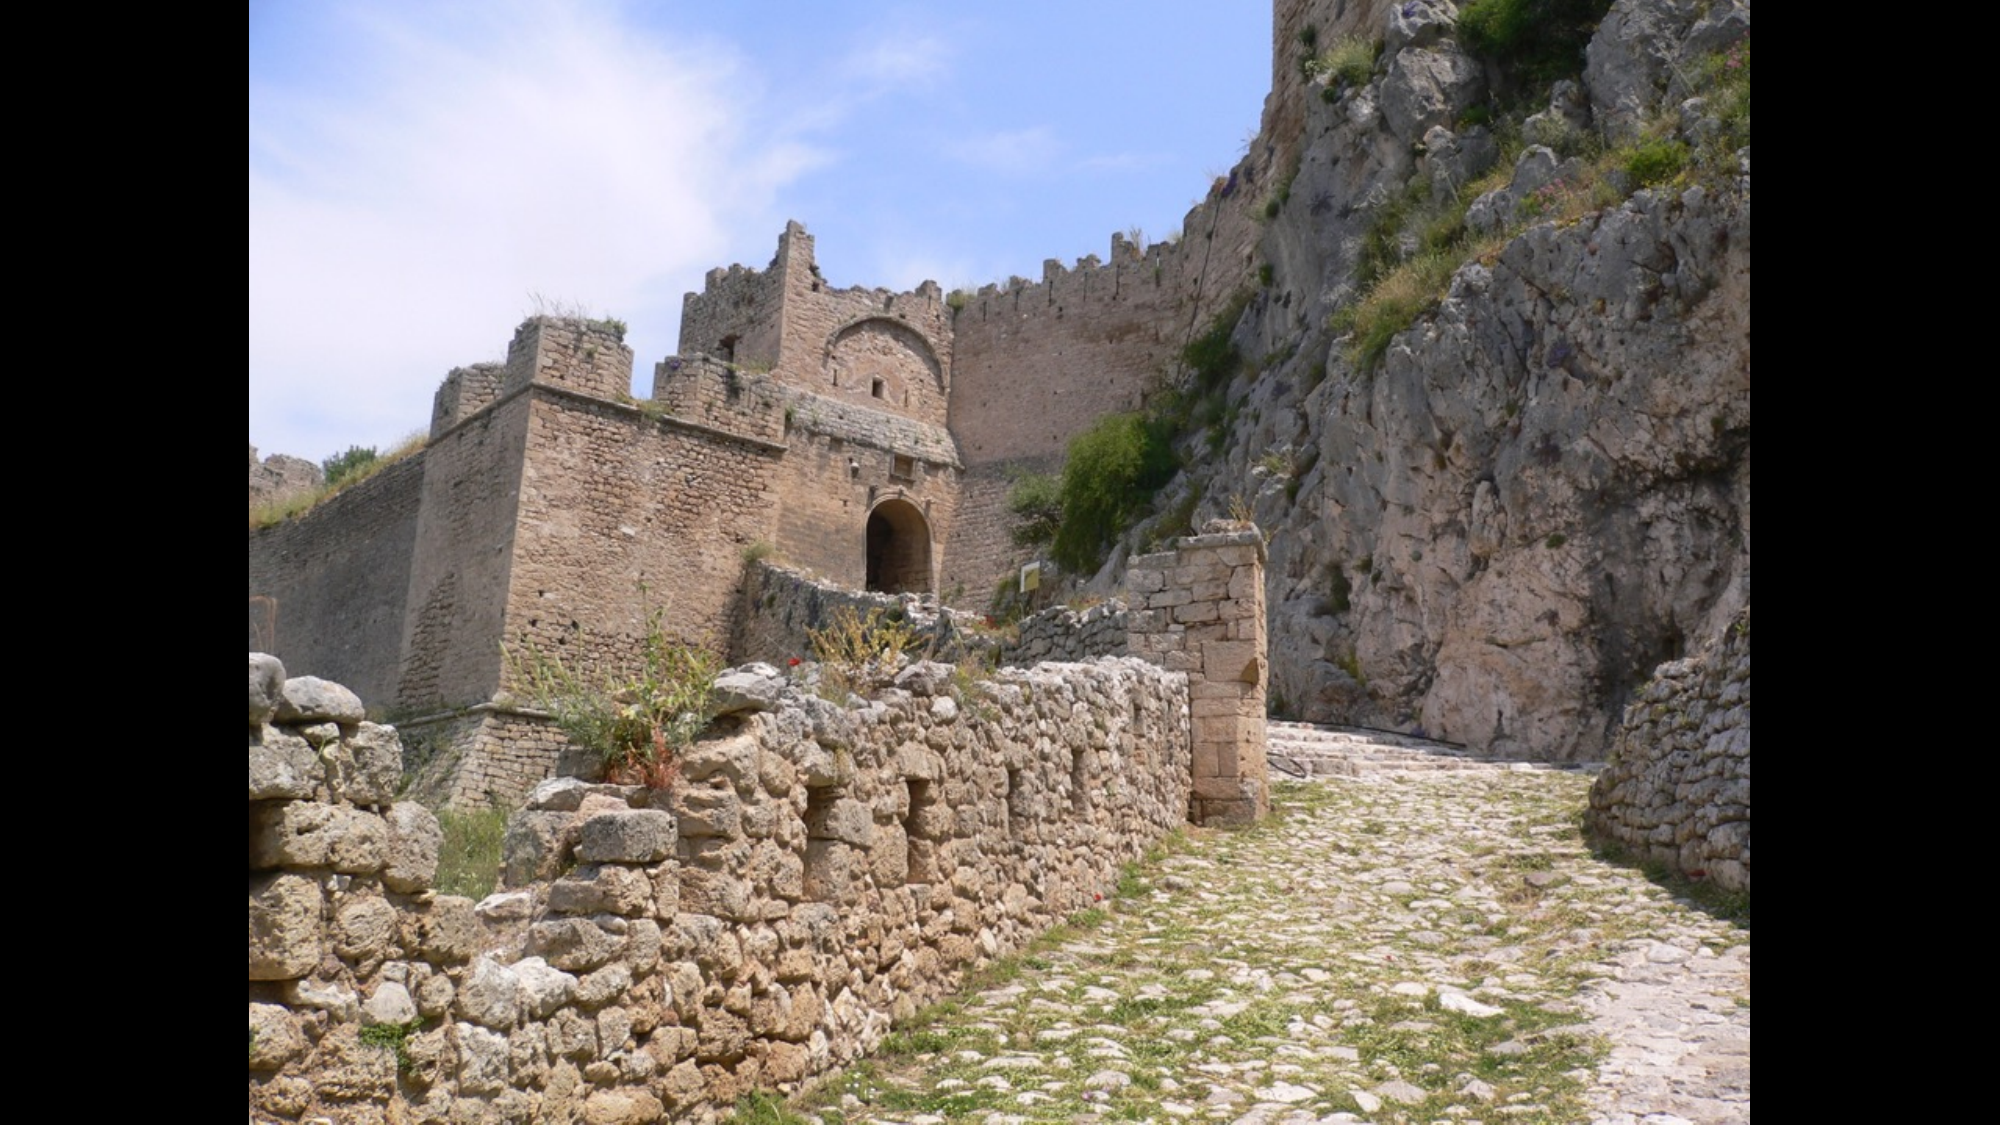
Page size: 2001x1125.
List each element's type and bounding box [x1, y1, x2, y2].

picture [249, 0, 1750, 1125]
